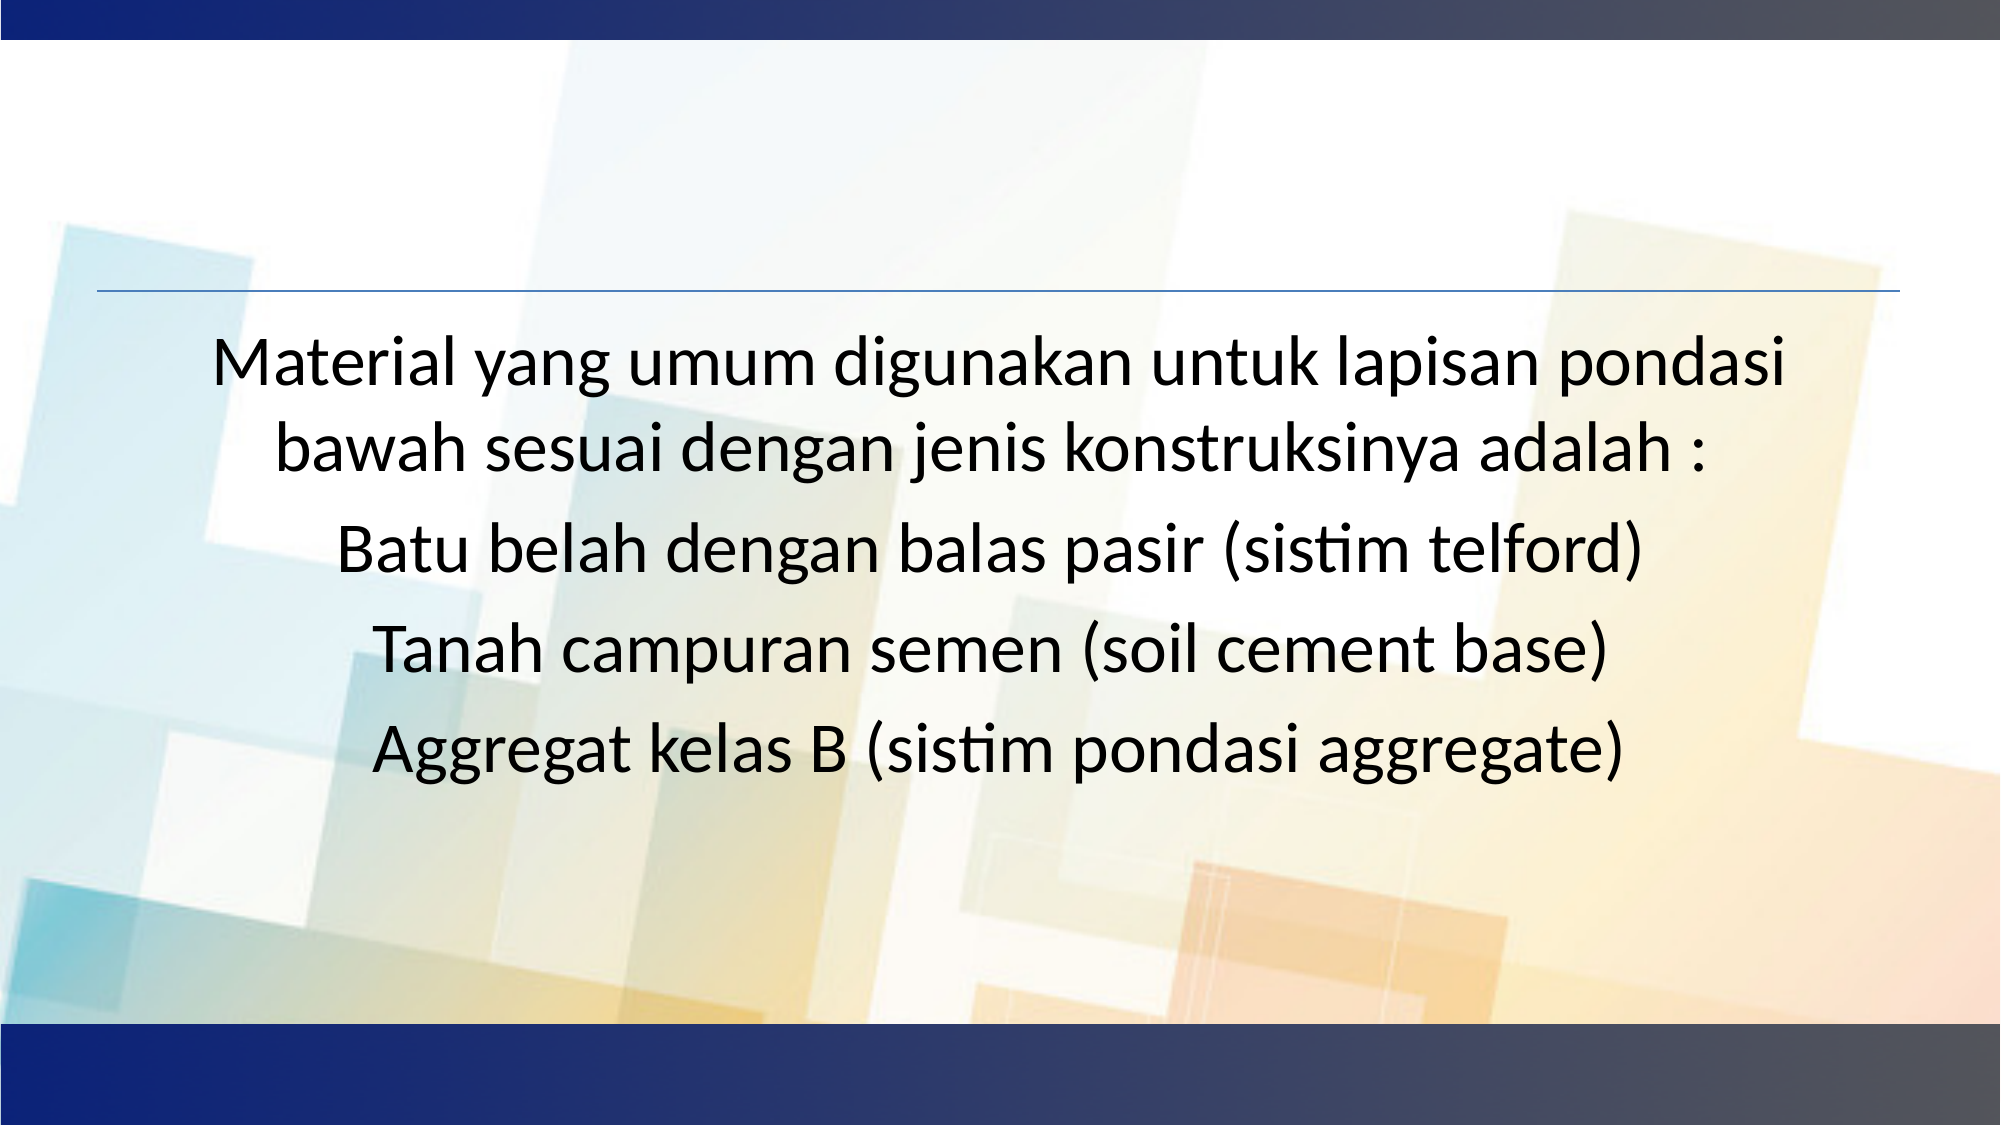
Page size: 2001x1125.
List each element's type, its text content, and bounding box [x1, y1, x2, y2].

picture [0, 0, 2001, 1125]
list Material yang umum digunakan untuk lapisan pondasi bawah sesuai dengan jenis konstruksinya adalah : Batu belah dengan balas pasir (sistim telford) Tanah campuran semen (soil cement base) Aggregat kelas B (sistim pondasi aggregate) [99, 307, 1900, 1041]
